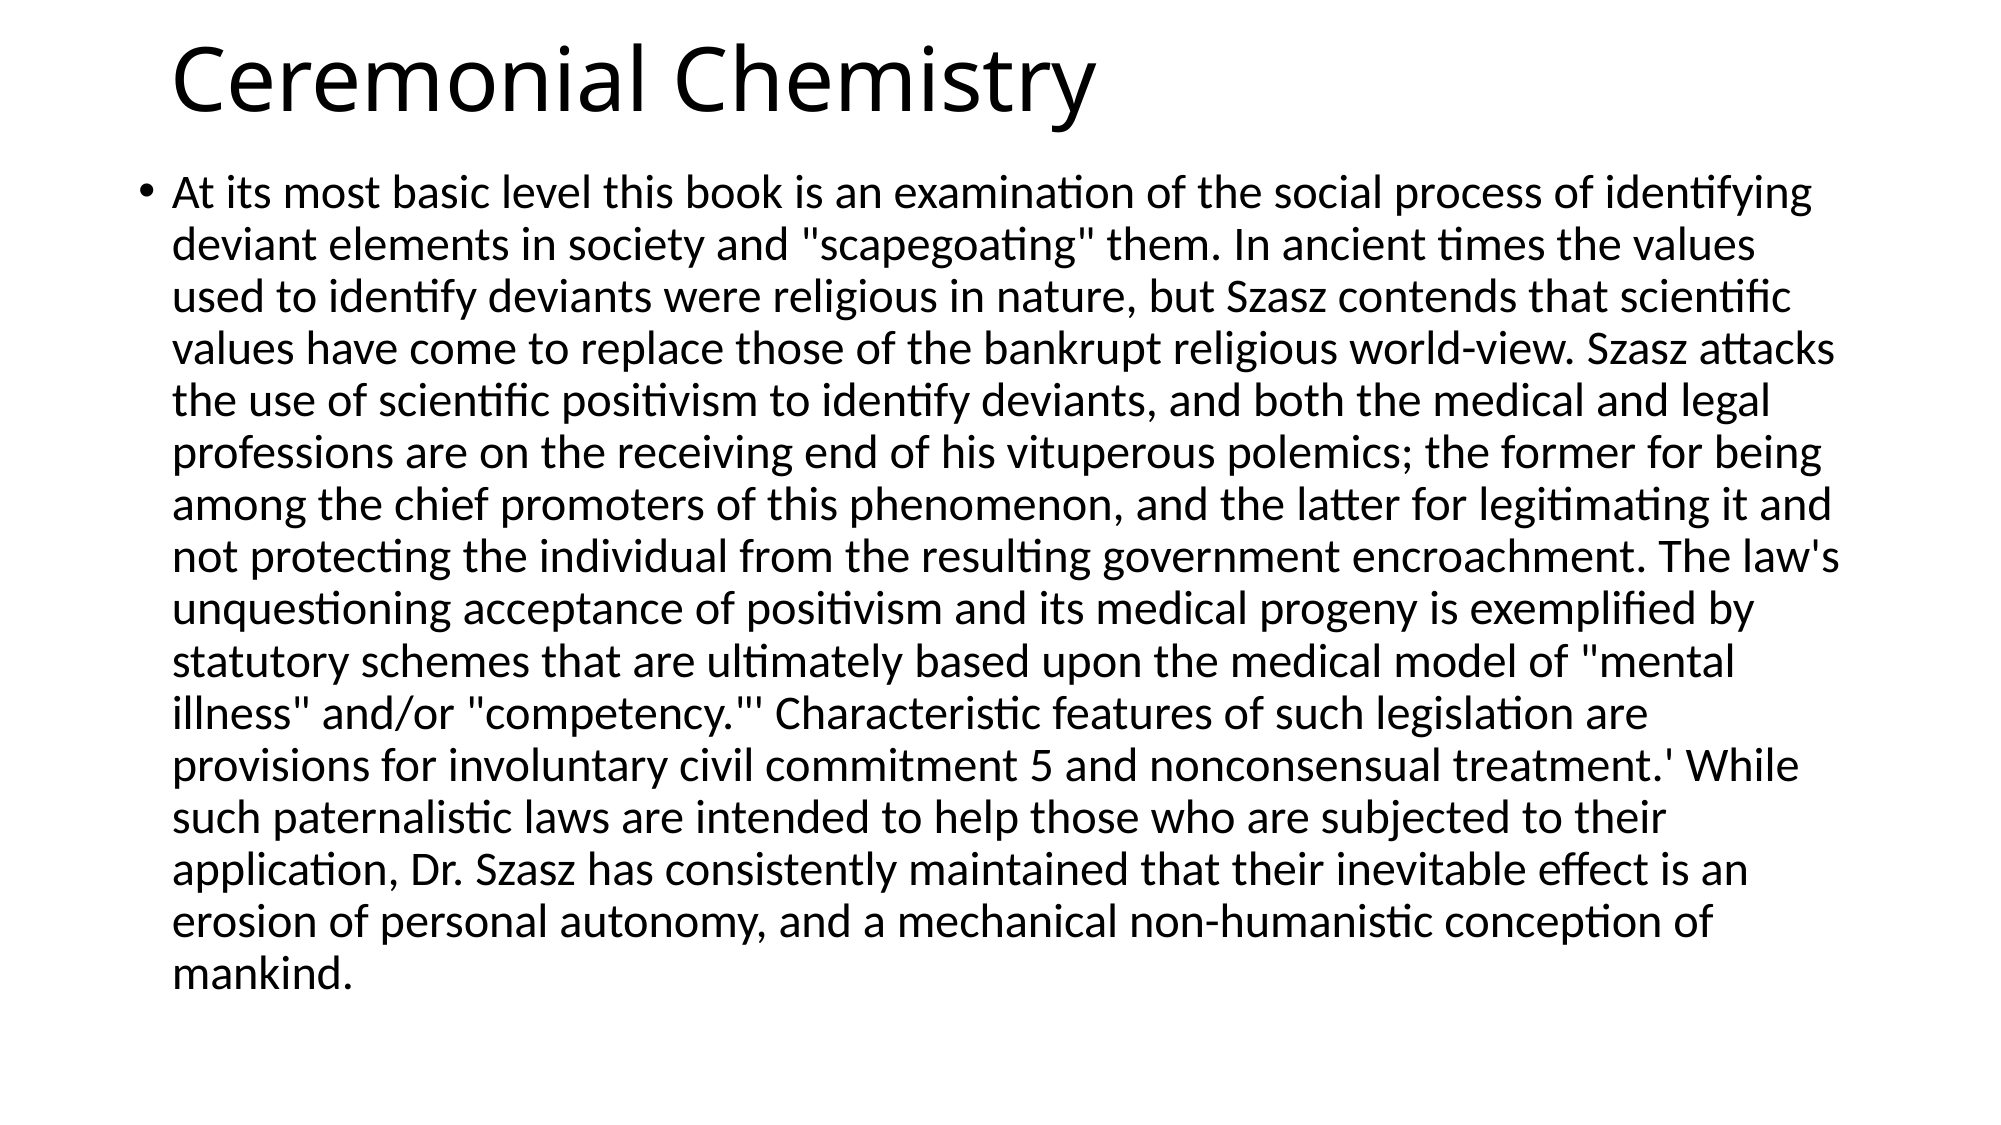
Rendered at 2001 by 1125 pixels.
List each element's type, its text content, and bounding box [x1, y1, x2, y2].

title Ceremonial Chemistry [155, 27, 1870, 139]
list At its most basic level this book is an examination of the social process of identifying deviant elements in society and "scapegoating" them. In ancient times the values used to identify deviants were religious in nature, but Szasz contends that scientific values have come to replace those of the bankrupt religious world-view. Szasz attacks the use of scientific positivism to identify deviants, and both the medical and legal professions are on the receiving end of his vituperous polemics; the former for being among the chief promoters of this phenomenon, and the latter for legitimating it and not protecting the individual from the resulting government encroachment. The law's unquestioning acceptance of positivism and its medical progeny is exemplified by statutory schemes that are ultimately based upon the medical model of "mental illness" and/or "competency."' Characteristic features of such legislation are provisions for involuntary civil commitment 5 and nonconsensual treatment.' While such paternalistic laws are intended to help those who are subjected to their application, Dr. Szasz has consistently maintained that their inevitable effect is an erosion of personal autonomy, and a mechanical non-humanistic conception of mankind. [123, 159, 1863, 1014]
